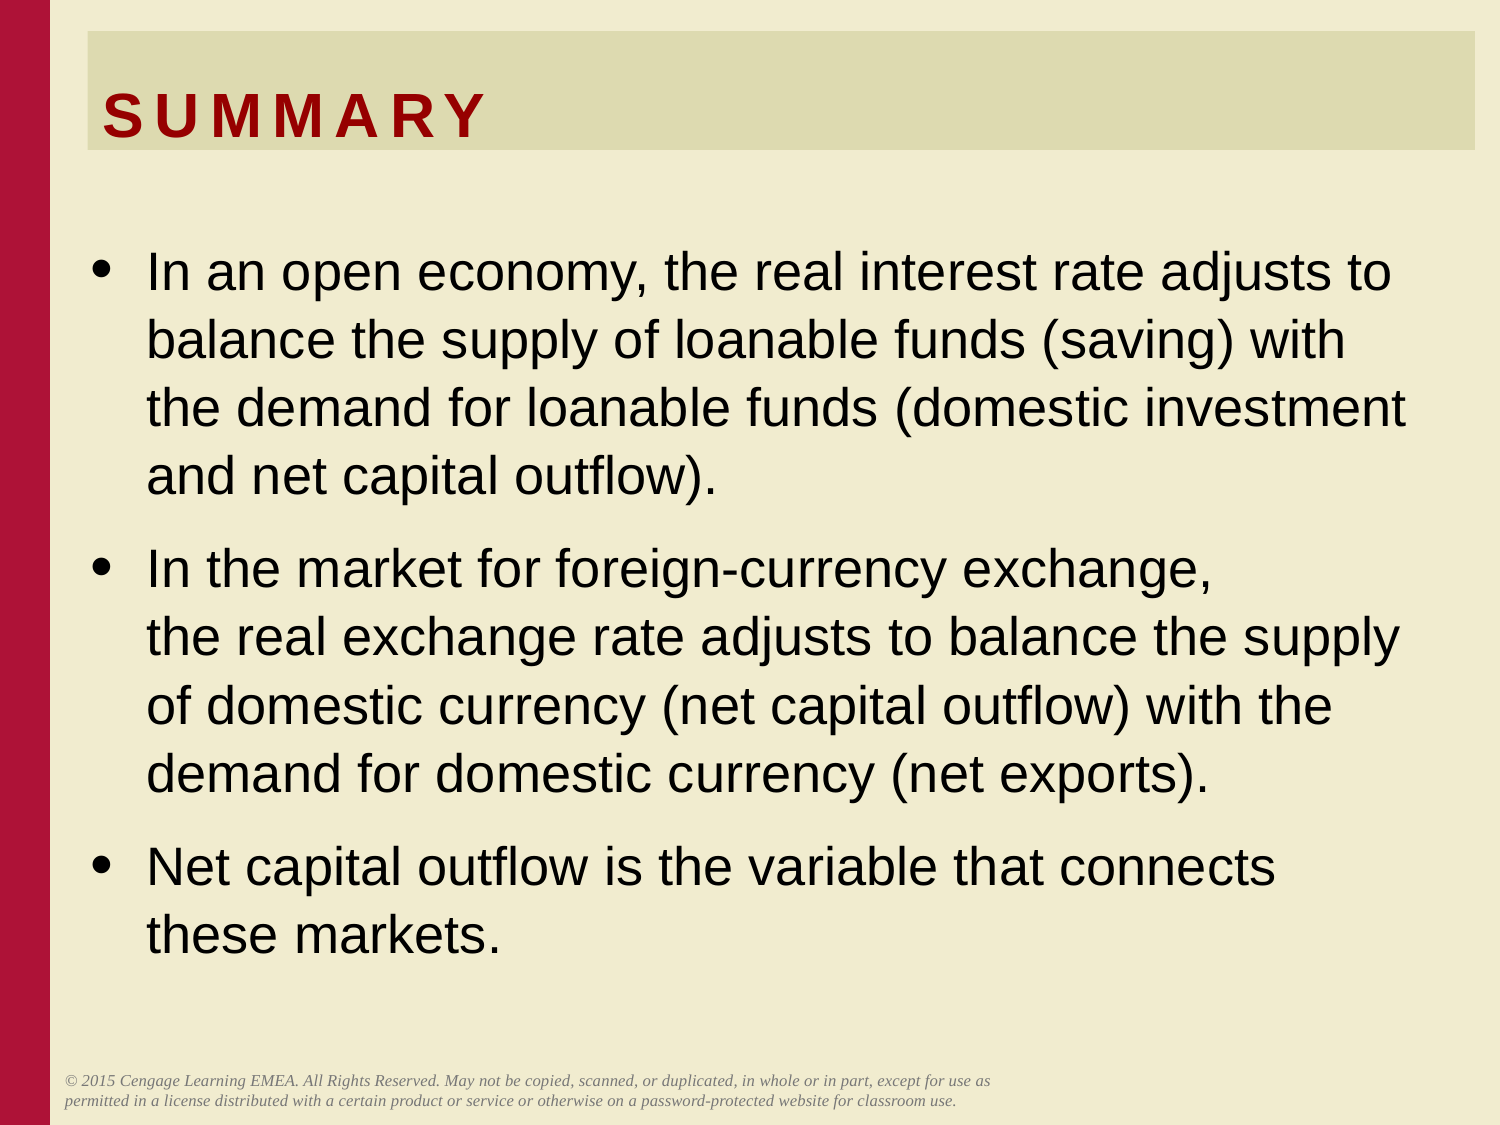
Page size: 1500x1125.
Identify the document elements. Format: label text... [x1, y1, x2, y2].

text_box © 2015 Cengage Learning EMEA. All Rights Reserved. May not be copied, scanned, or duplicated, in whole or in part, except for use as permitted in a license distributed with a certain product or service or otherwise on a password-protected website for classroom use. [50, 1062, 1015, 1118]
list In an open economy, the real interest rate adjusts to balance the supply of loanable funds (saving) with the demand for loanable funds (domestic investment and net capital outflow). In the market for foreign-currency exchange, the real exchange rate adjusts to balance the supply of domestic currency (net capital outflow) with the demand for domestic currency (net exports). Net capital outflow is the variable that connects these markets. [74, 224, 1426, 1063]
title SUMMARY [87, 30, 1476, 151]
text_box [0, 0, 50, 1125]
